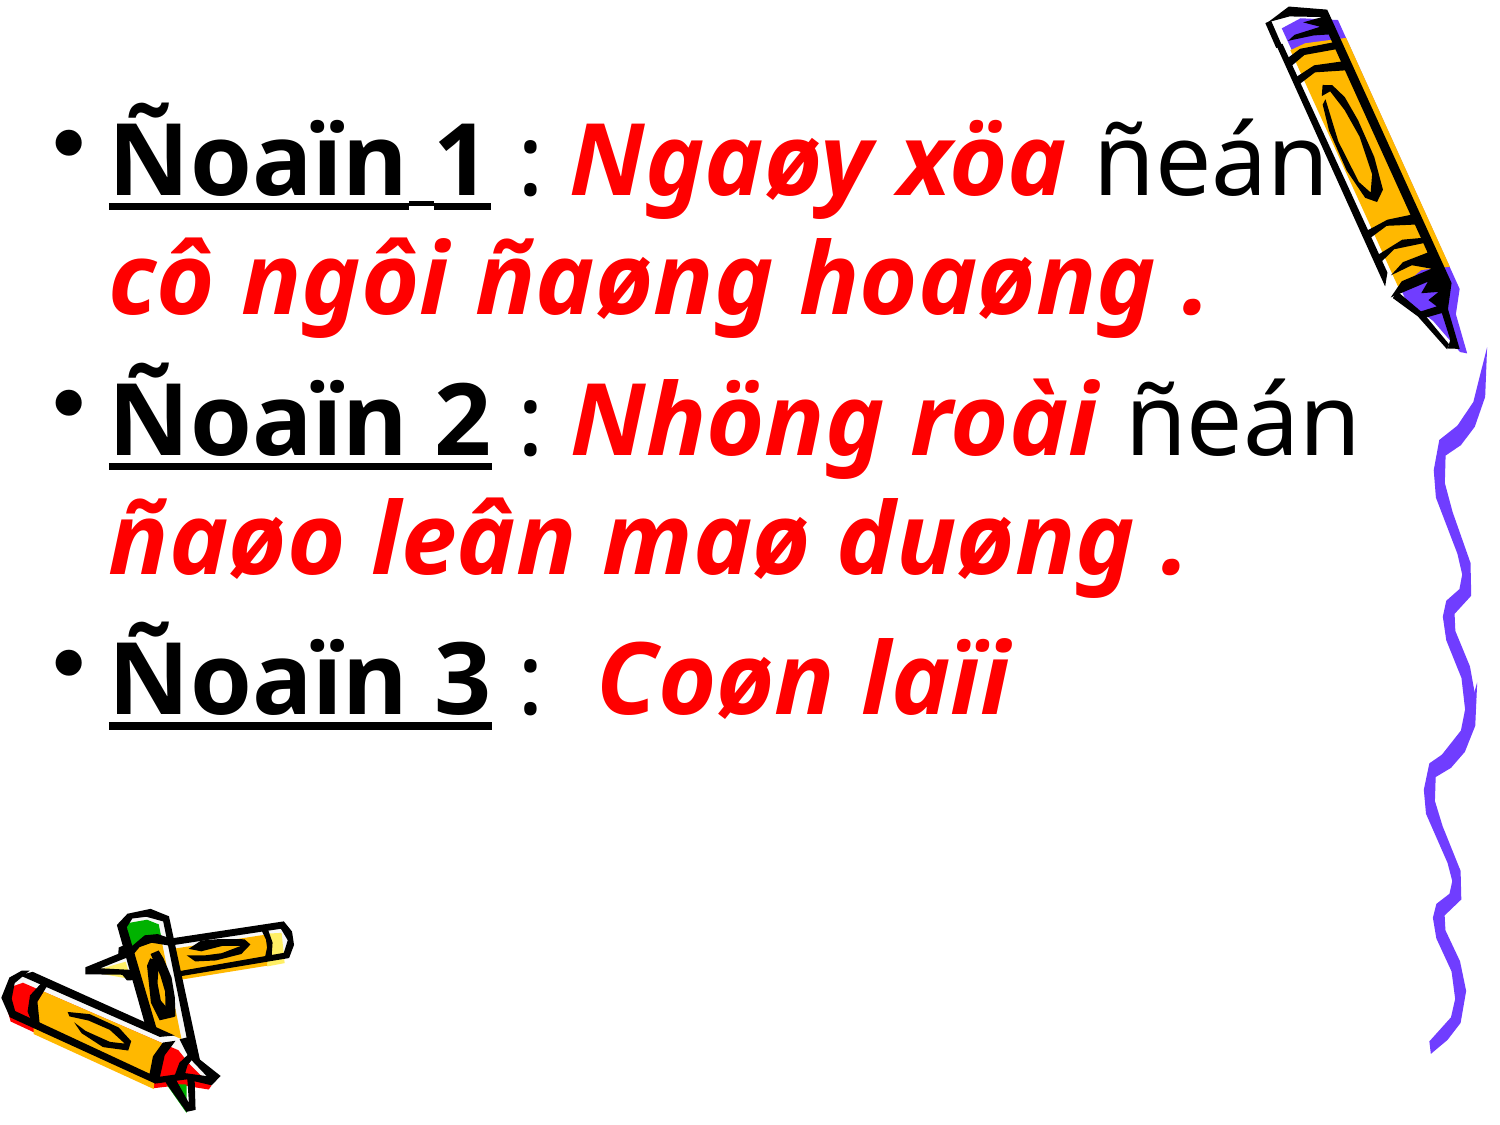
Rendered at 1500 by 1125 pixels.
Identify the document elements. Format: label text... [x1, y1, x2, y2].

list Ñoaïn 1 : Ngaøy xöa ñeán cô ngôi ñaøng hoaøng . Ñoaïn 2 : Nhöng roài ñeán ñaøo leân maø duøng . Ñoaïn 3 : Coøn laïi [37, 87, 1401, 926]
